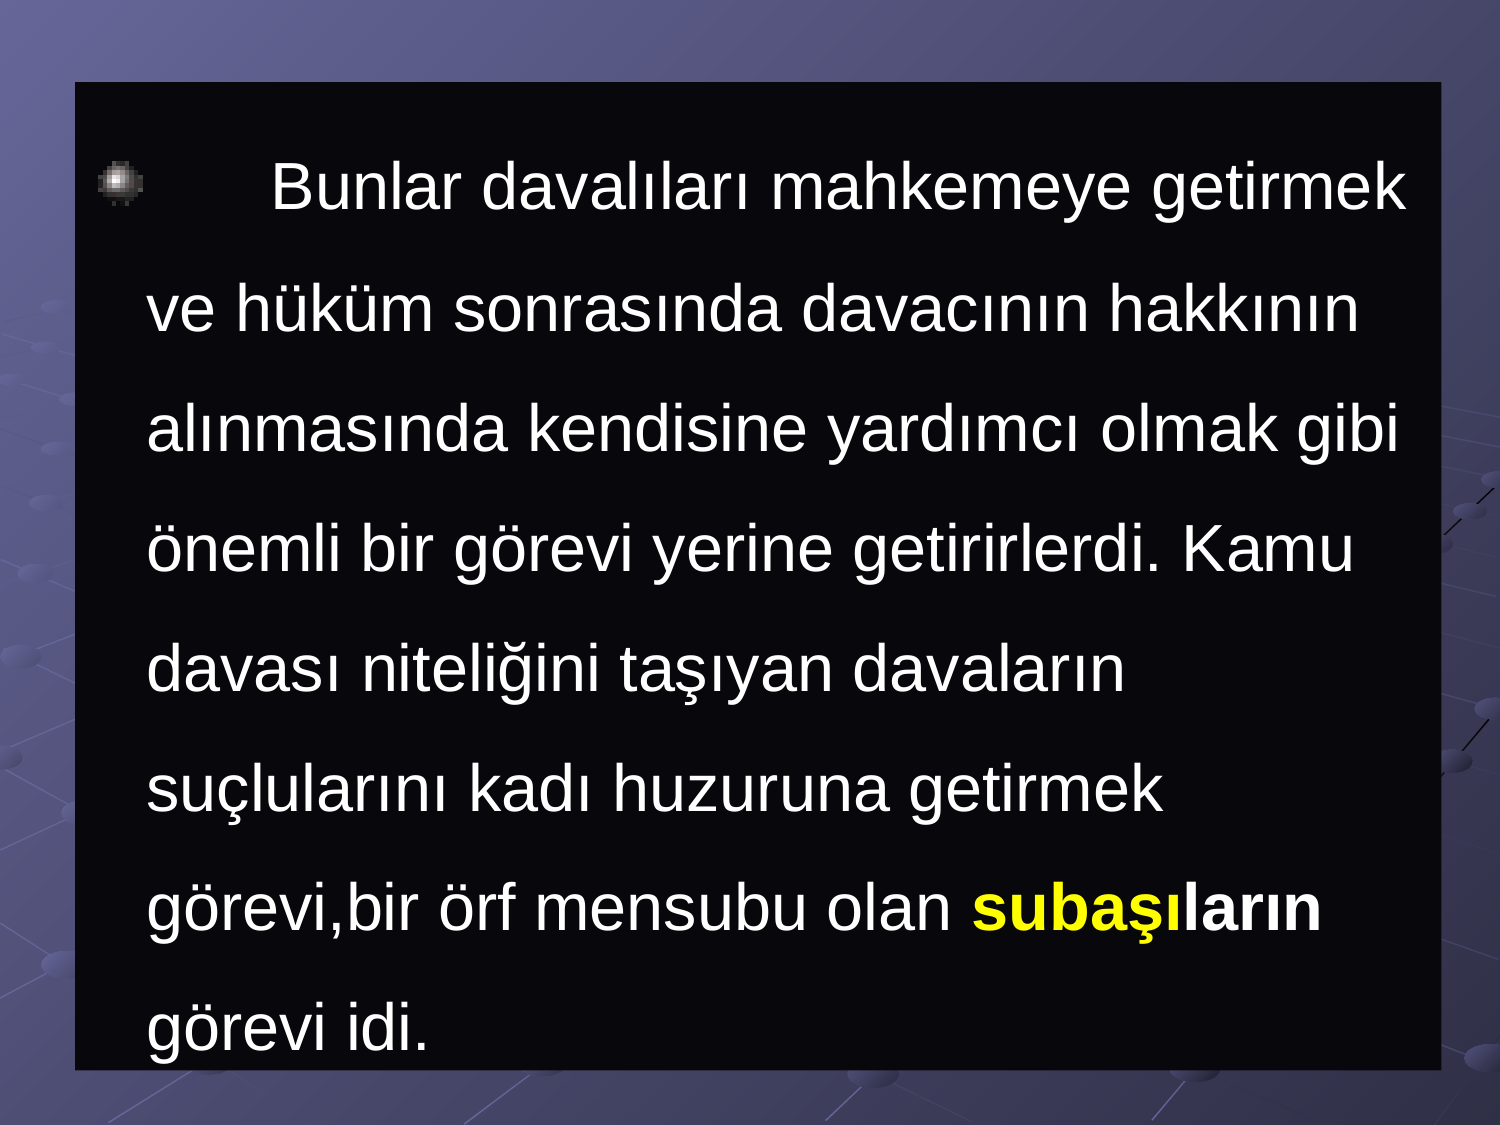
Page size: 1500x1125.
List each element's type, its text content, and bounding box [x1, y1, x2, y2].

picture [90, 153, 143, 206]
list Bunlar davalıları mahkemeye getirmek ve hüküm sonrasında davacının hakkının alınmasında kendisine yardımcı olmak gibi önemli bir görevi yerine getirirlerdi. Kamu davası niteliğini taşıyan davaların suçlularını kadı huzuruna getirmek görevi,bir örf mensubu olan subaşıların görevi idi. [74, 81, 1442, 1071]
